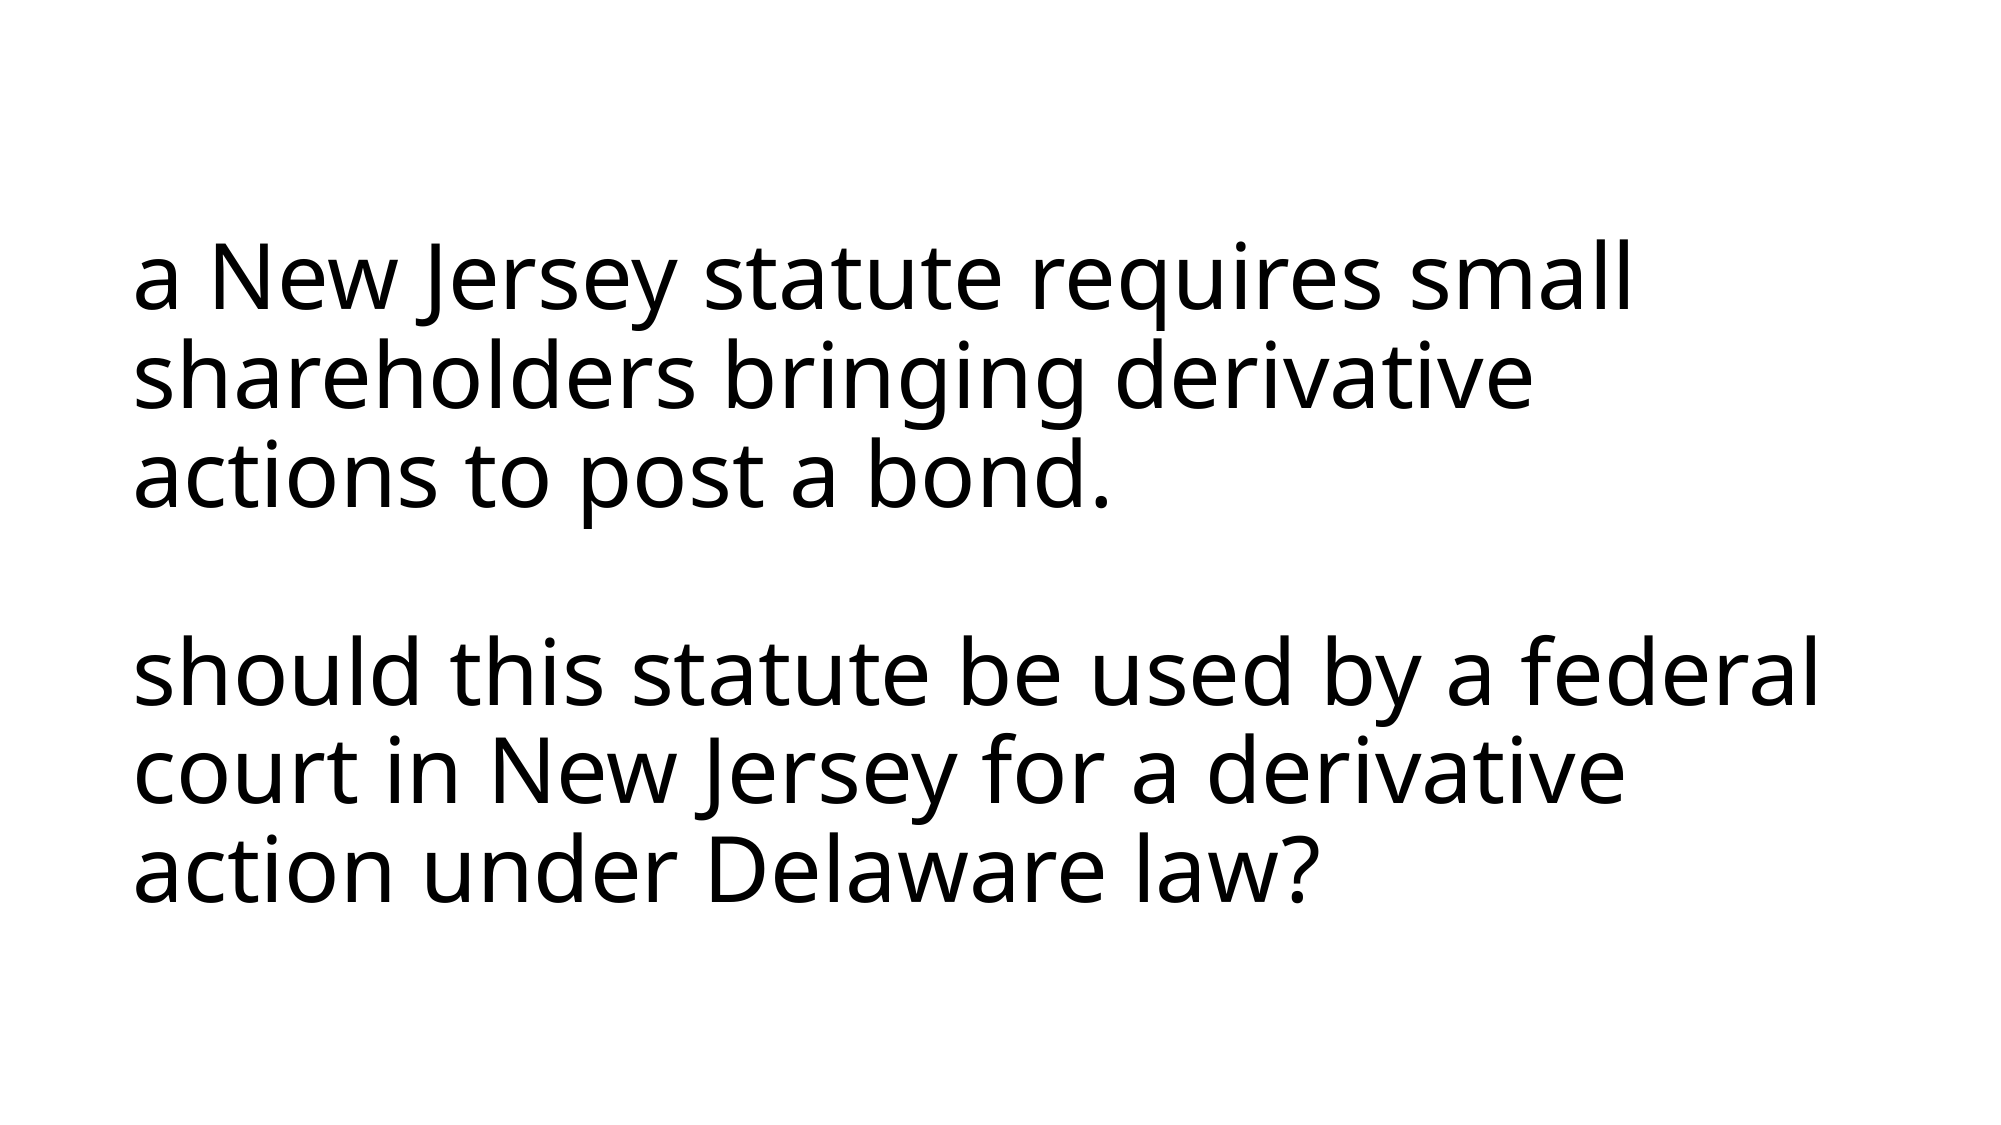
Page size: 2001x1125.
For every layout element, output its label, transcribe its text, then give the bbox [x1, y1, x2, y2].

title a New Jersey statute requires small shareholders bringing derivative actions to post a bond. should this statute be used by a federal court in New Jersey for a derivative action under Delaware law? [117, 59, 1863, 1093]
